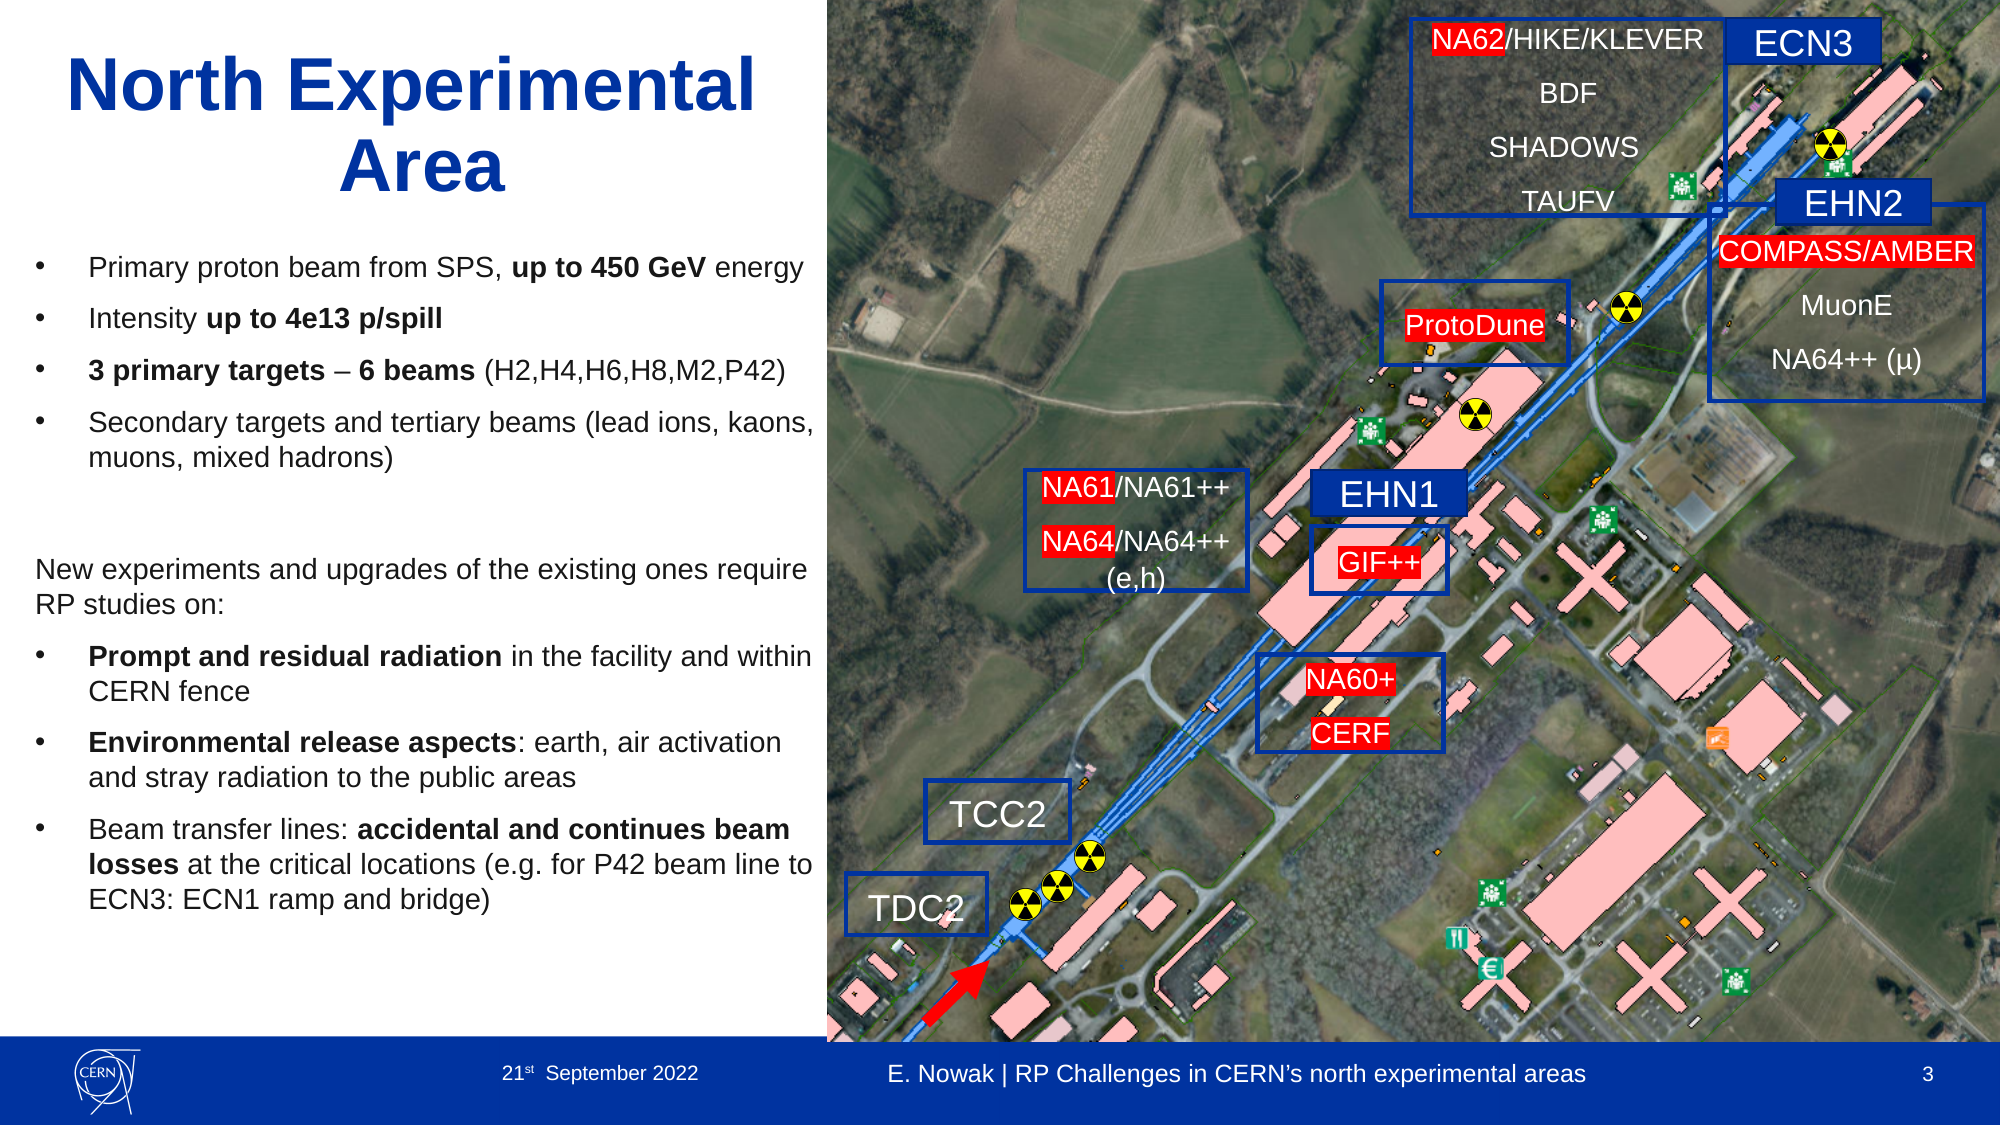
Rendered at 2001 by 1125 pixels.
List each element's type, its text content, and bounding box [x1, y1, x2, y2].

picture [0, 0, 2000, 1125]
title North Experimental Area [0, 45, 827, 221]
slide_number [422, 1041, 699, 1102]
list Primary proton beam from SPS, up to 450 GeV energy Intensity up to 4e13 p/spill 3 primary targets – 6 beams (H2,H4,H6,H8,M2,P42) Secondary targets and tertiary beams (lead ions, kaons, muons, mixed hadrons) New experiments and upgrades of the existing ones require RP studies on: Prompt and residual radiation in the facility and within CERN fence Environmental release aspects: earth, air activation and stray radiation to the public areas Beam transfer lines: accidental and continues beam losses at the critical locations (e.g. for P42 beam line to ECN3: ECN1 ramp and bridge) [35, 248, 819, 585]
slide_number 3 [1822, 1042, 1934, 1103]
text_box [925, 960, 990, 1023]
footer E. Nowak | RP Challenges in CERN’s north experimental areas [698, 1042, 1777, 1103]
